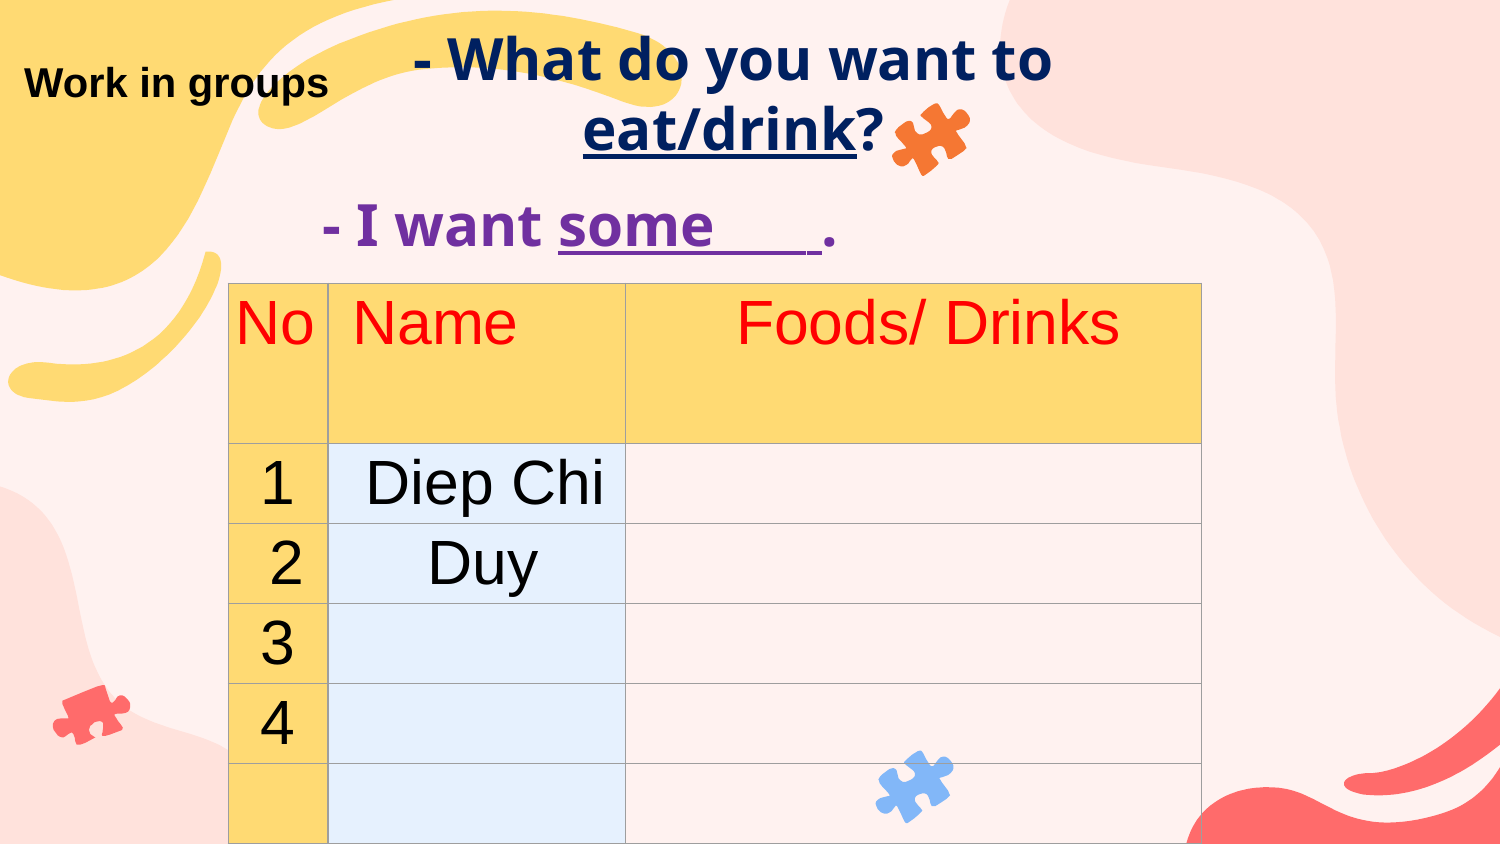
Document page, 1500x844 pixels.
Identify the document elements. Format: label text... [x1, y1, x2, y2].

table_cell [329, 604, 625, 683]
table_cell [626, 684, 1201, 763]
text_box - I want some . [307, 131, 1279, 315]
table_cell Diep Chi [329, 444, 625, 523]
text_box Work in groups [9, 48, 265, 114]
table_cell 1 [229, 444, 327, 523]
table_cell 4 [229, 684, 327, 763]
table_cell Duy [329, 524, 625, 603]
table_cell [329, 764, 625, 843]
table_cell [626, 764, 1201, 843]
table_cell [229, 764, 327, 843]
table_cell [329, 684, 625, 763]
table_cell 2 [229, 524, 327, 603]
table_header Foods/ Drinks [626, 315, 1201, 443]
table_cell [626, 444, 1201, 523]
text_box - What do you want to eat/drink? [265, 0, 1202, 184]
table_cell [626, 524, 1201, 603]
table_header No [229, 284, 327, 443]
table_cell [626, 604, 1201, 683]
table_header Name [329, 315, 625, 443]
table_cell 3 [229, 604, 327, 683]
